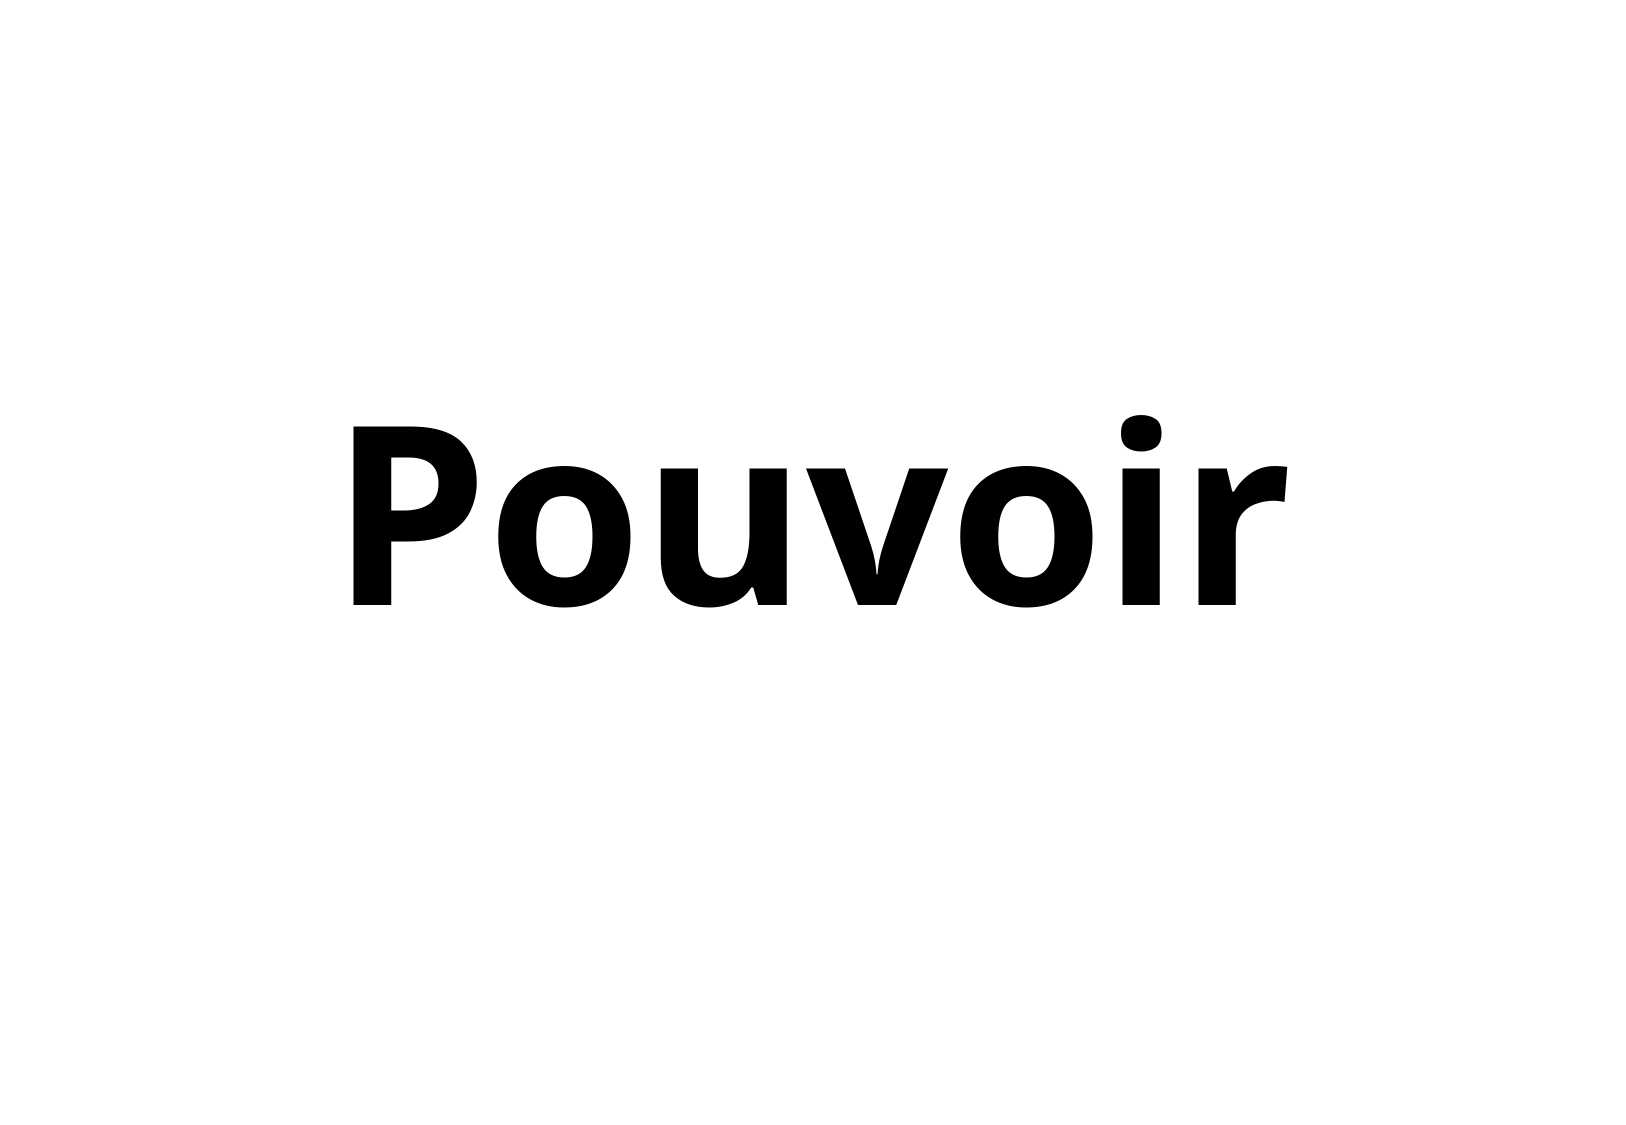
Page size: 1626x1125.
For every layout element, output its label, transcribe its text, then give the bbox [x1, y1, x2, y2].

title Pouvoir [121, 392, 1504, 667]
